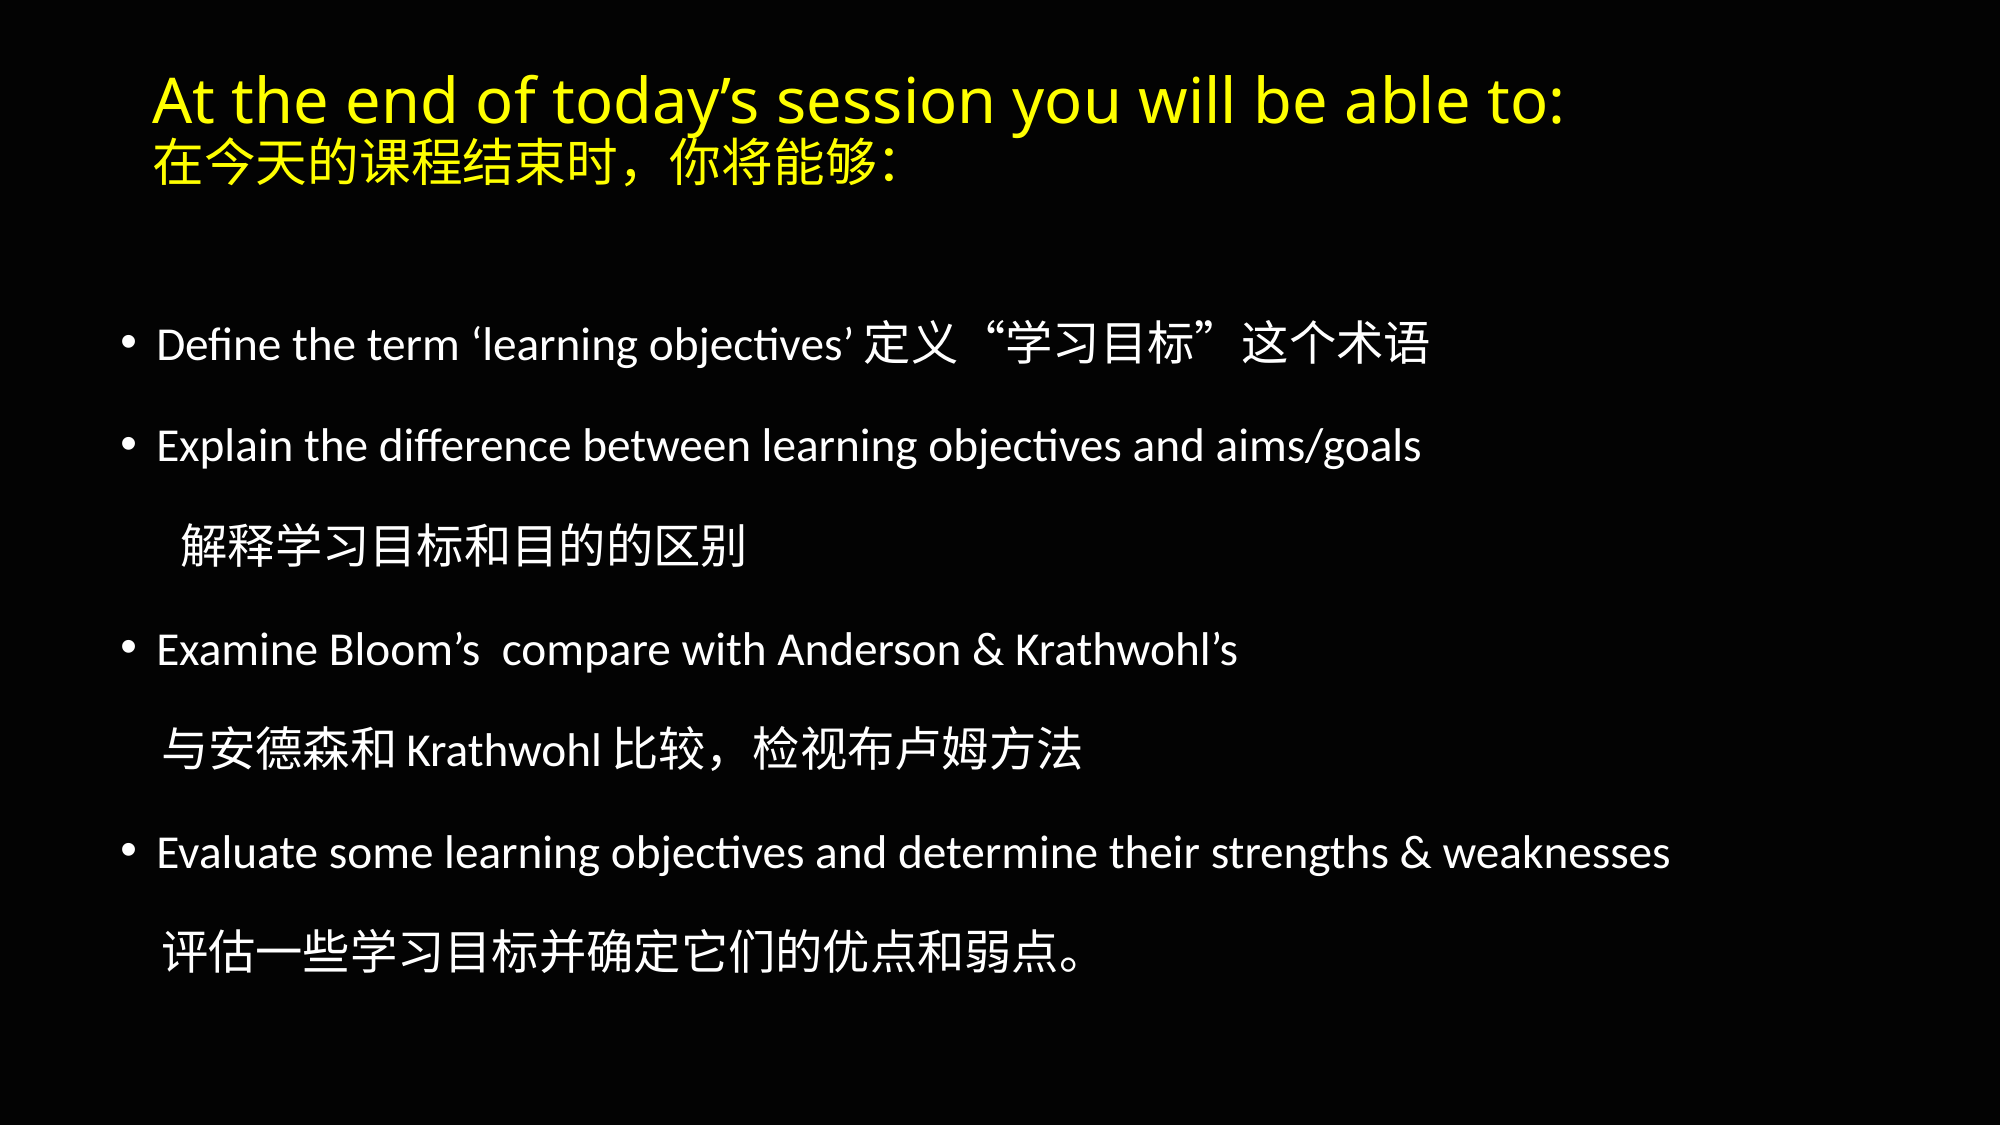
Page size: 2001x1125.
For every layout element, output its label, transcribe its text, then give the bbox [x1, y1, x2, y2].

list Define the term ‘learning objectives’定义“学习目标”这个术语 Explain the difference between learning objectives and aims/goals 解释学习目标和目的的区别 Examine Bloom’s compare with Anderson & Krathwohl’s 与安德森和Krathwohl比较，检视布卢姆方法 Evaluate some learning objectives and determine their strengths & weaknesses 评估一些学习目标并确定它们的优点和弱点。 [105, 277, 1831, 992]
title At the end of today’s session you will be able to: 在今天的课程结束时，你将能够： [137, 59, 1863, 278]
